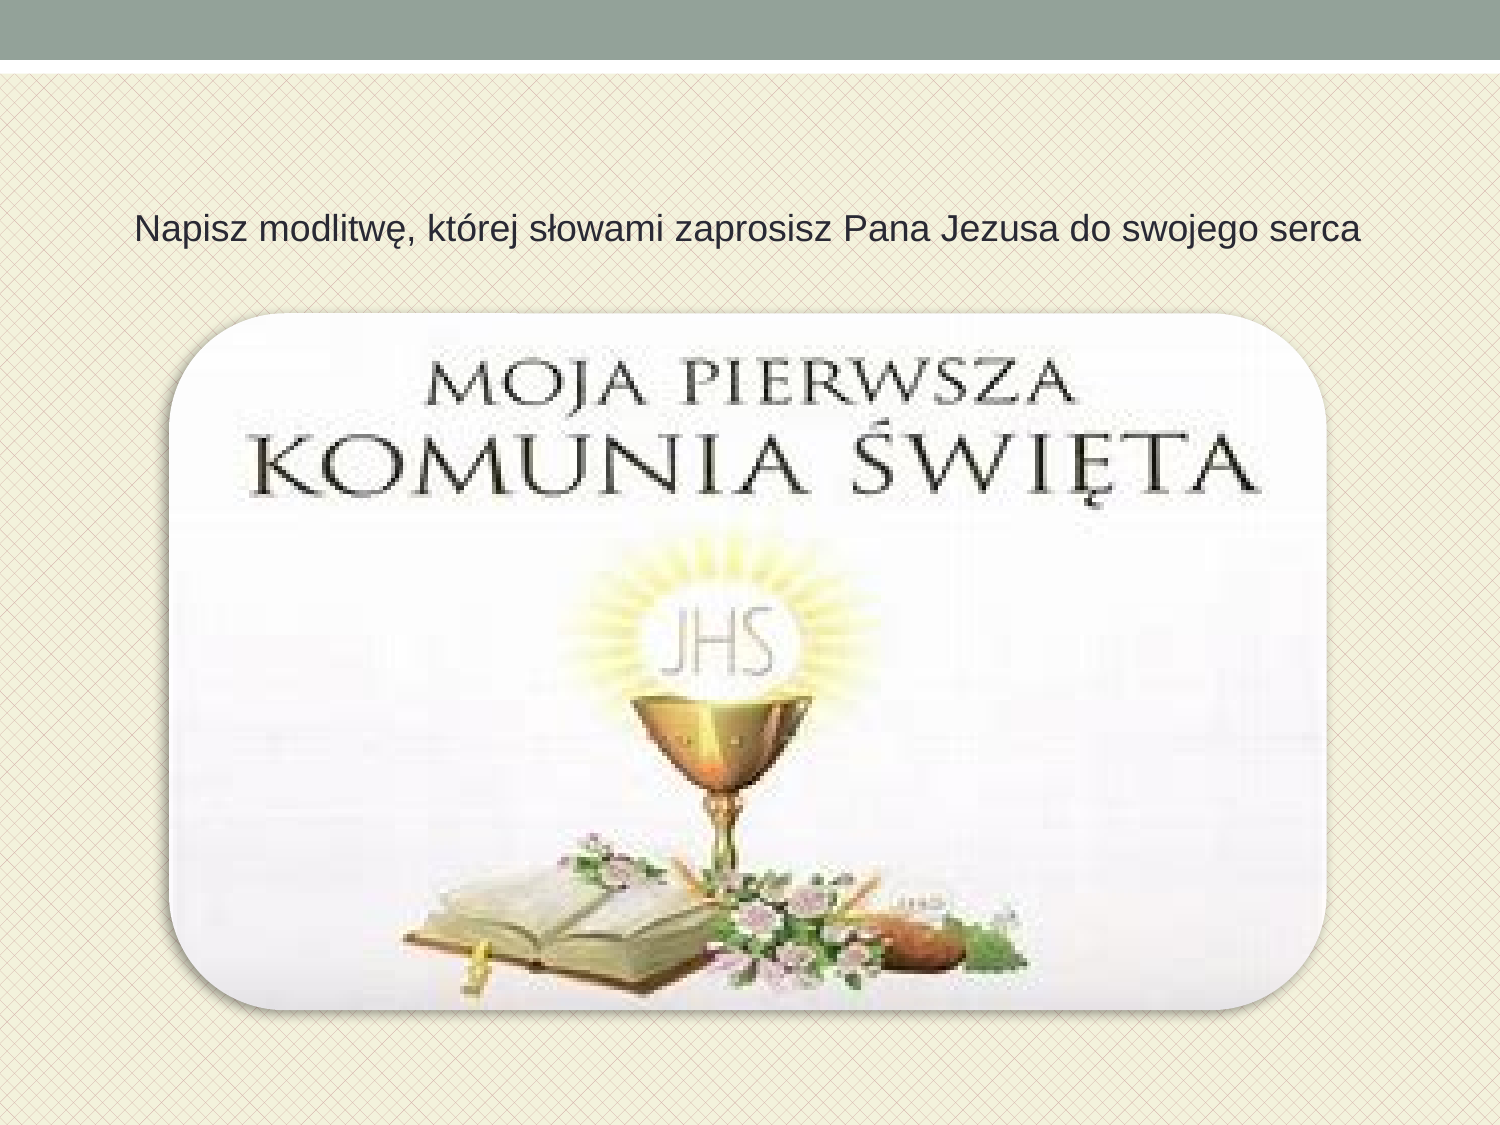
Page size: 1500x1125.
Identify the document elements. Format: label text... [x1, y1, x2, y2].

text_box [10, 0, 458, 248]
text_box Napisz modlitwę, której słowami zaprosisz Pana Jezusa do swojego serca [119, 196, 1377, 256]
picture [168, 313, 1327, 1011]
